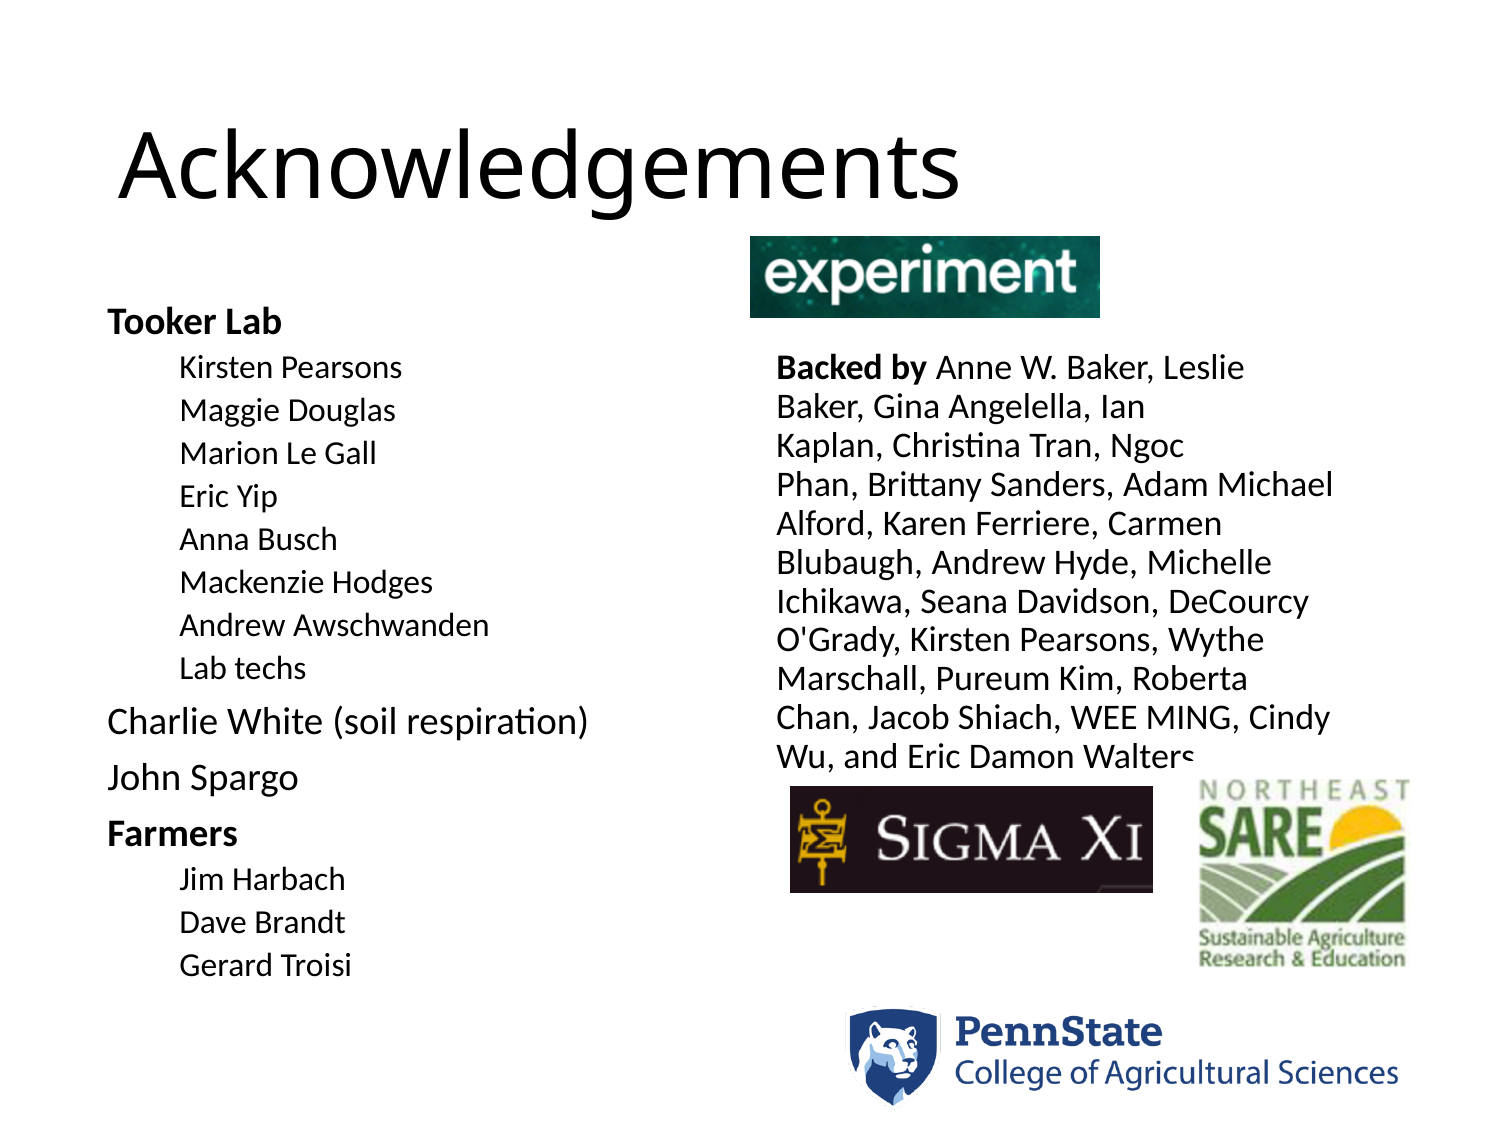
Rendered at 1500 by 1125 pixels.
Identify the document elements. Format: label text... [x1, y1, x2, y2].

text_box Tooker Lab Kirsten Pearsons Maggie Douglas Marion Le Gall Eric Yip Anna Busch Mackenzie Hodges Andrew Awschwanden Lab techs Charlie White (soil respiration) John Spargo Farmers Jim Harbach Dave Brandt Gerard Troisi [92, 292, 626, 1007]
title Acknowledgements [103, 59, 1397, 278]
list Backed by Anne W. Baker, Leslie Baker, Gina Angelella, Ian Kaplan, Christina Tran, Ngoc Phan, Brittany Sanders, Adam Michael Alford, Karen Ferriere, Carmen Blubaugh, Andrew Hyde, Michelle Ichikawa, Seana Davidson, DeCourcy O'Grady, Kirsten Pearsons, Wythe Marschall, Pureum Kim, Roberta Chan, Jacob Shiach, WEE MING, Cindy Wu, and Eric Damon Walters [761, 340, 1369, 787]
picture [805, 761, 1441, 1125]
picture [749, 236, 1100, 318]
picture [790, 786, 1153, 894]
